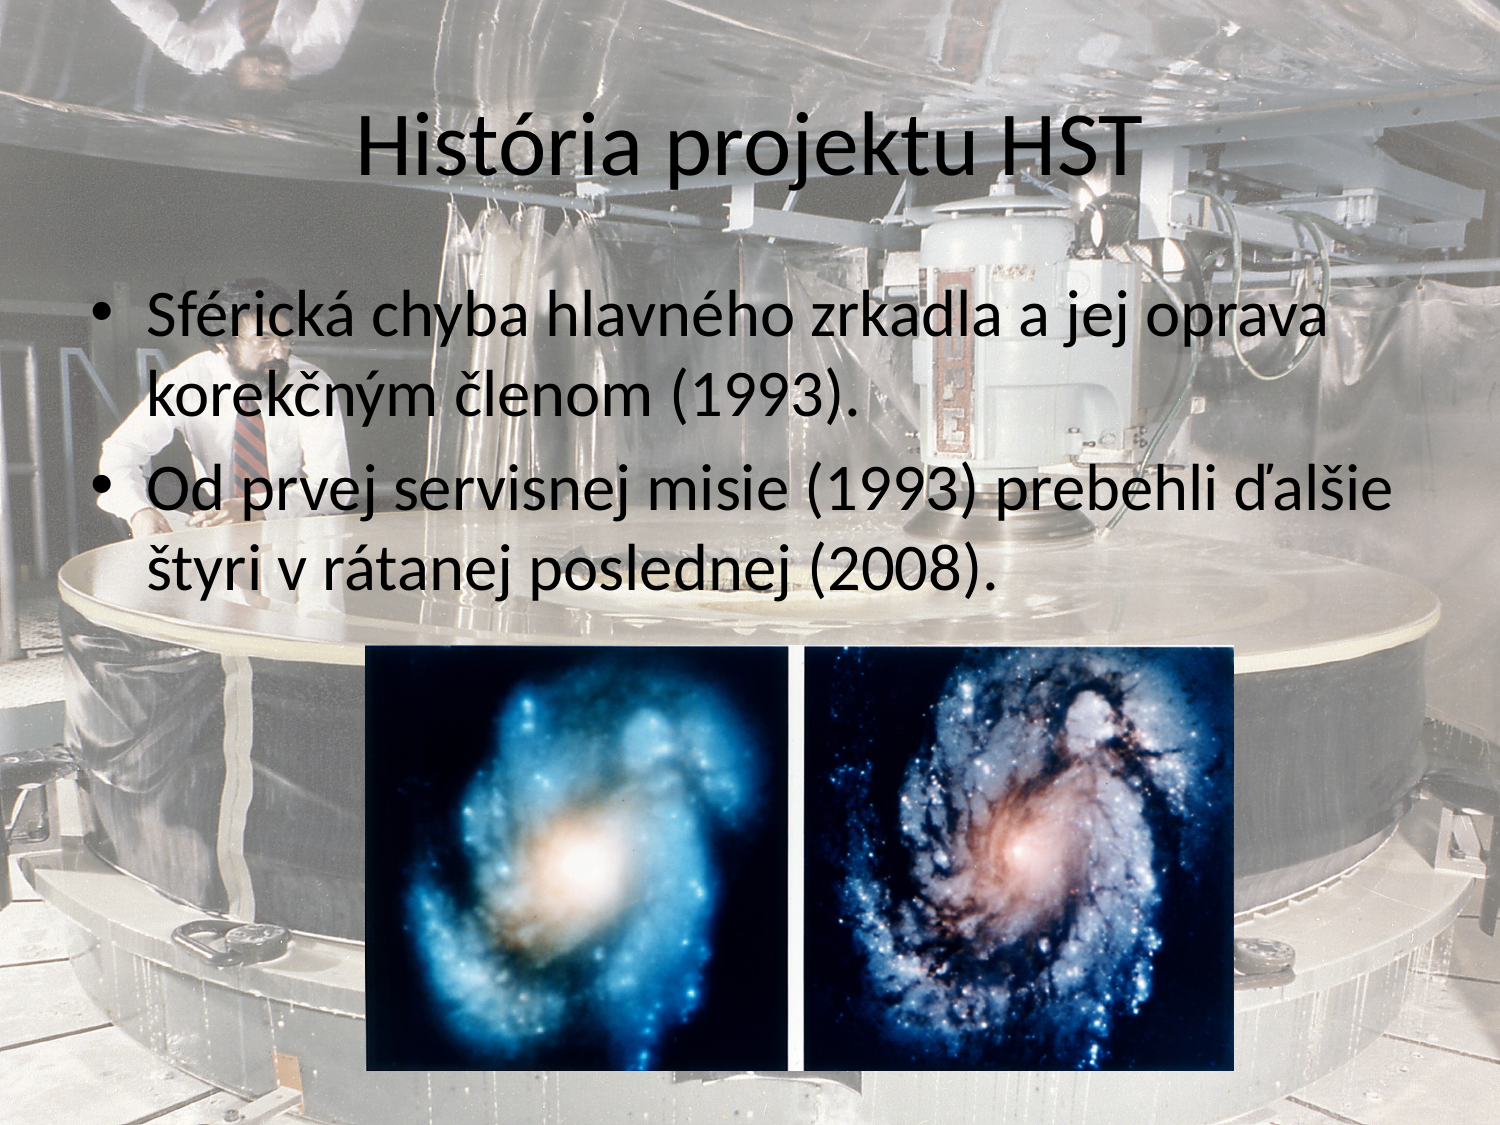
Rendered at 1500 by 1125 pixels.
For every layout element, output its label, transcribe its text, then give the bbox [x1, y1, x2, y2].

picture [365, 644, 1234, 1071]
title História projektu HST [75, 45, 1425, 233]
list Sférická chyba hlavného zrkadla a jej oprava korekčným členom (1993). Od prvej servisnej misie (1993) prebehli ďalšie štyri v rátanej poslednej (2008). [75, 262, 1425, 1005]
